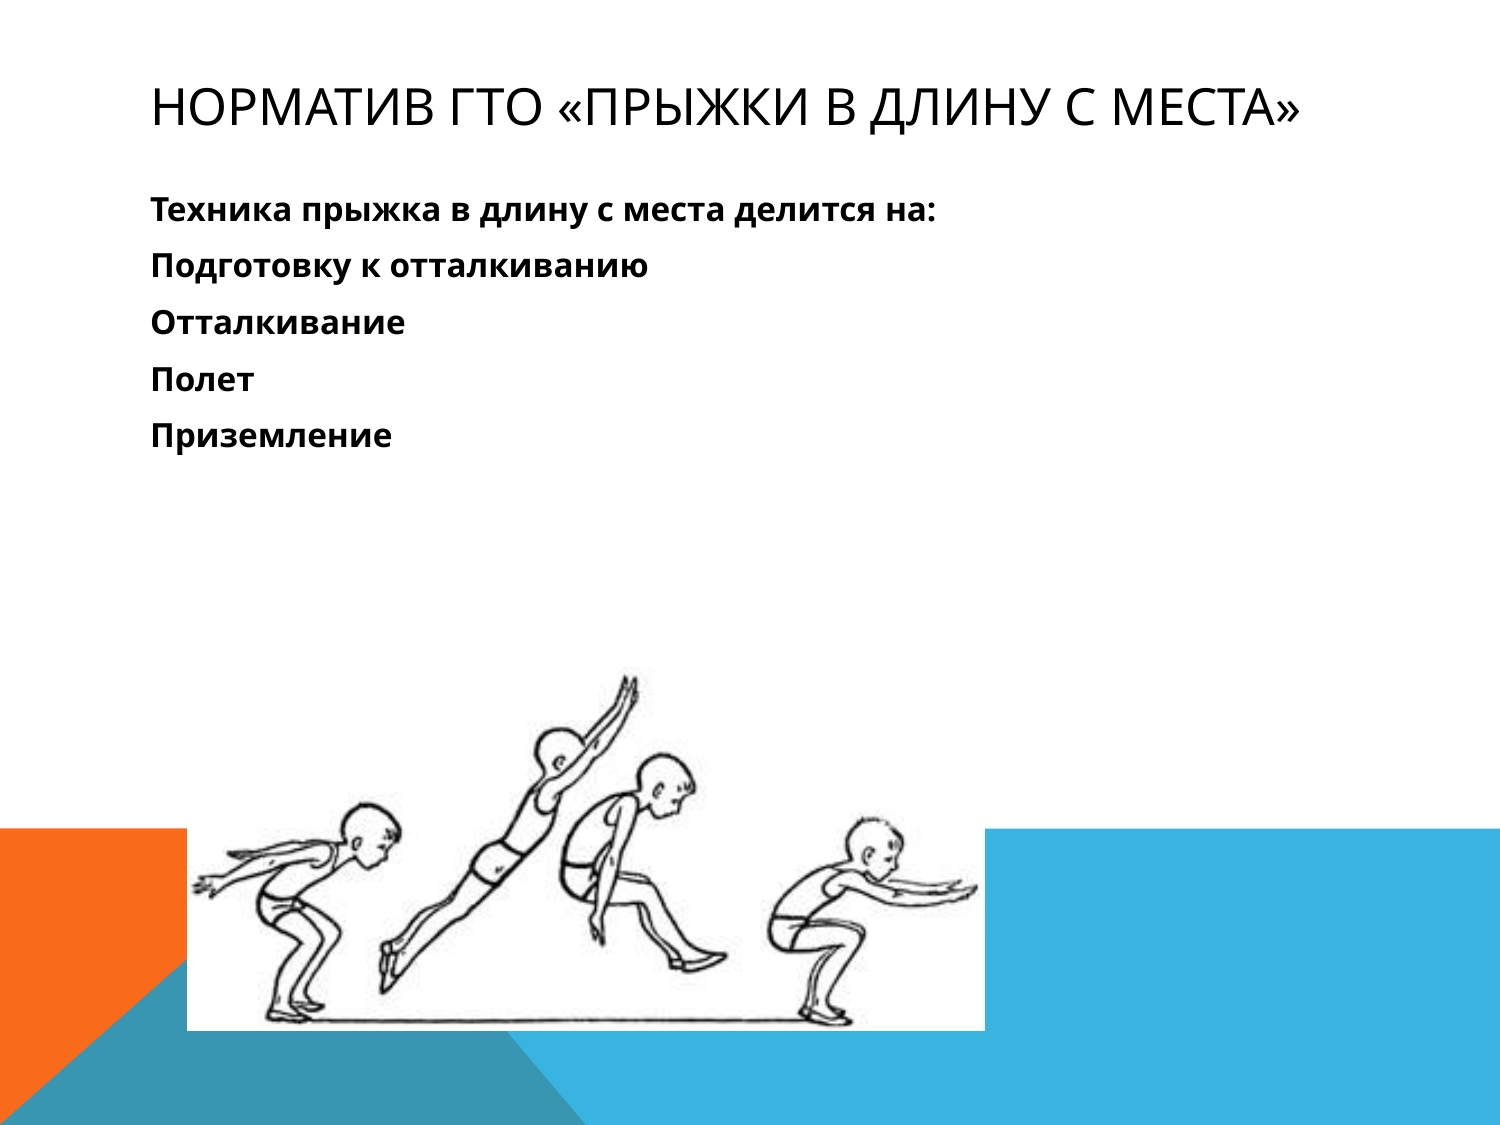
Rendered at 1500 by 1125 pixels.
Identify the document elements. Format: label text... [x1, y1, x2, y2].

title Норматив ГТО «прыжки в длину с места» [135, 60, 1369, 150]
picture [187, 667, 985, 1031]
list Техника прыжка в длину с места делится на: Подготовку к отталкиванию Отталкивание Полет Приземление [135, 180, 1369, 768]
